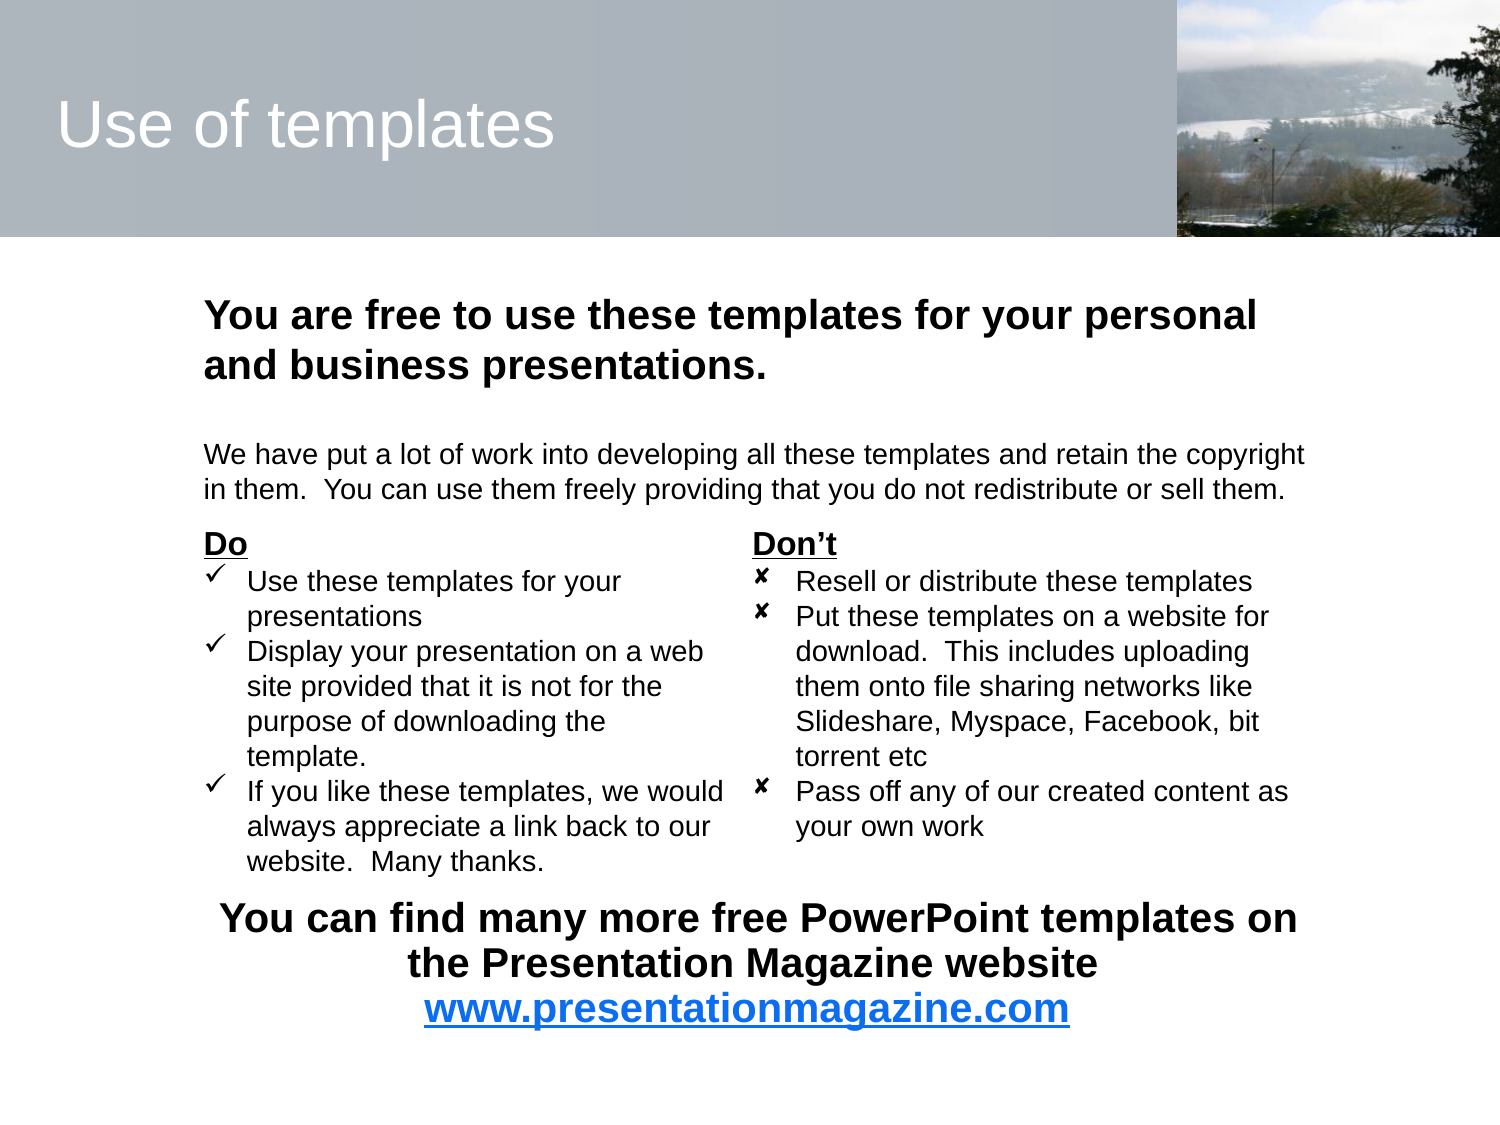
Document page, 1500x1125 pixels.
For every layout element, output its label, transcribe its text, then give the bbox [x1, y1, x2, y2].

text_box You can find many more free PowerPoint templates on the Presentation Magazine website www.presentationmagazine.com [171, 889, 1347, 1040]
text_box We have put a lot of work into developing all these templates and retain the copyright in them. You can use them freely providing that you do not redistribute or sell them. [188, 427, 1325, 513]
text_box [88, 208, 1436, 1083]
picture [1177, 0, 1500, 237]
text_box You are free to use these templates for your personal and business presentations. [188, 280, 1329, 396]
text_box Do Use these templates for your presentations Display your presentation on a web site provided that it is not for the purpose of downloading the template. If you like these templates, we would always appreciate a link back to our website. Many thanks. [188, 515, 749, 889]
title Use of templates [41, 45, 1164, 197]
text_box Don’t Resell or distribute these templates Put these templates on a website for download. This includes uploading them onto file sharing networks like Slideshare, Myspace, Facebook, bit torrent etc Pass off any of our created content as your own work [737, 515, 1335, 850]
